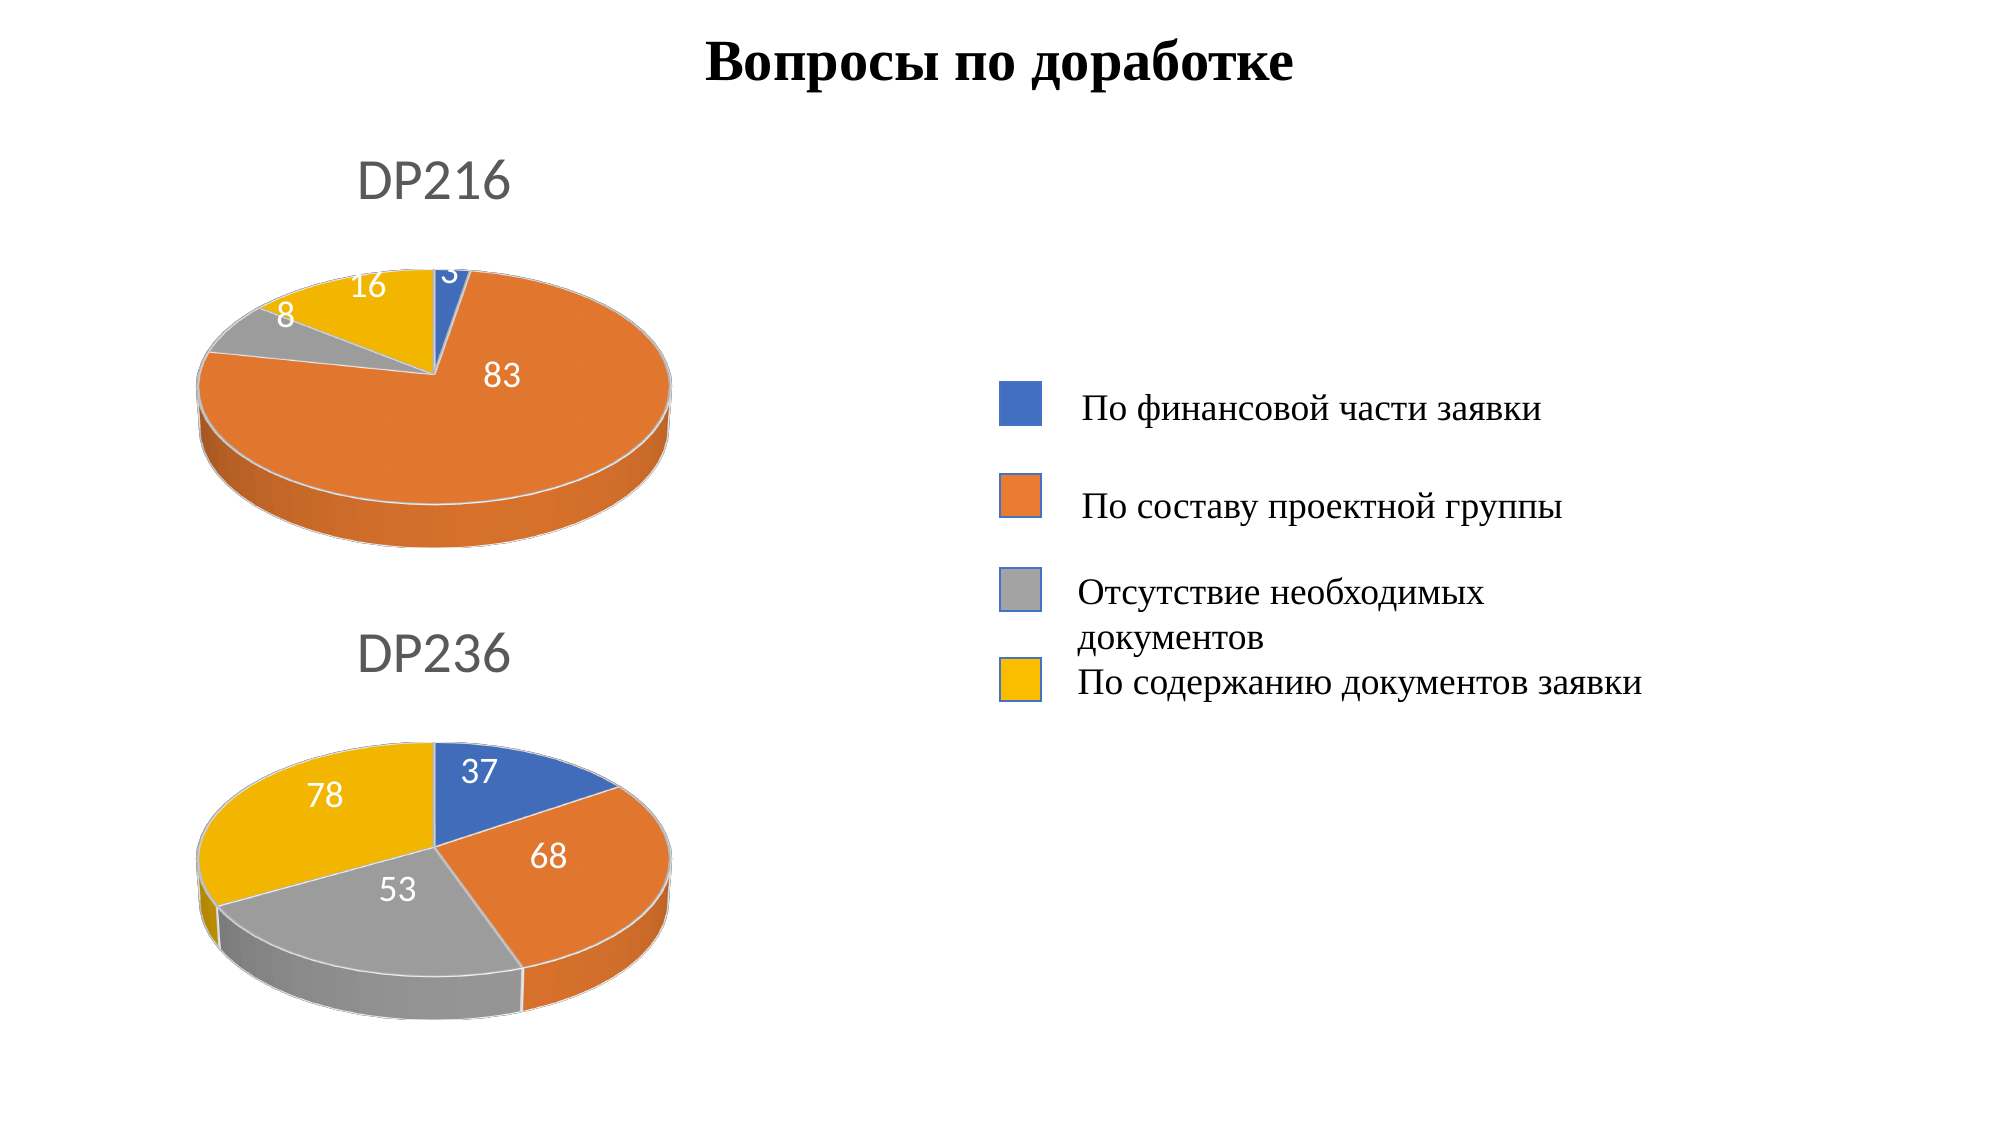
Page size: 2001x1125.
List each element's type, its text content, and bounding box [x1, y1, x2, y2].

chart [160, 121, 708, 586]
chart [160, 593, 708, 1059]
text_box [999, 381, 1042, 426]
text_box Вопросы по доработке [518, 14, 1482, 100]
text_box [999, 567, 1042, 612]
text_box По финансовой части заявки [1066, 375, 1578, 436]
text_box Отсутствие необходимых документов [1062, 559, 1694, 649]
text_box [999, 473, 1042, 518]
text_box [999, 657, 1042, 702]
text_box По содержанию документов заявки [1062, 649, 1704, 710]
text_box По составу проектной группы [1066, 473, 1694, 534]
